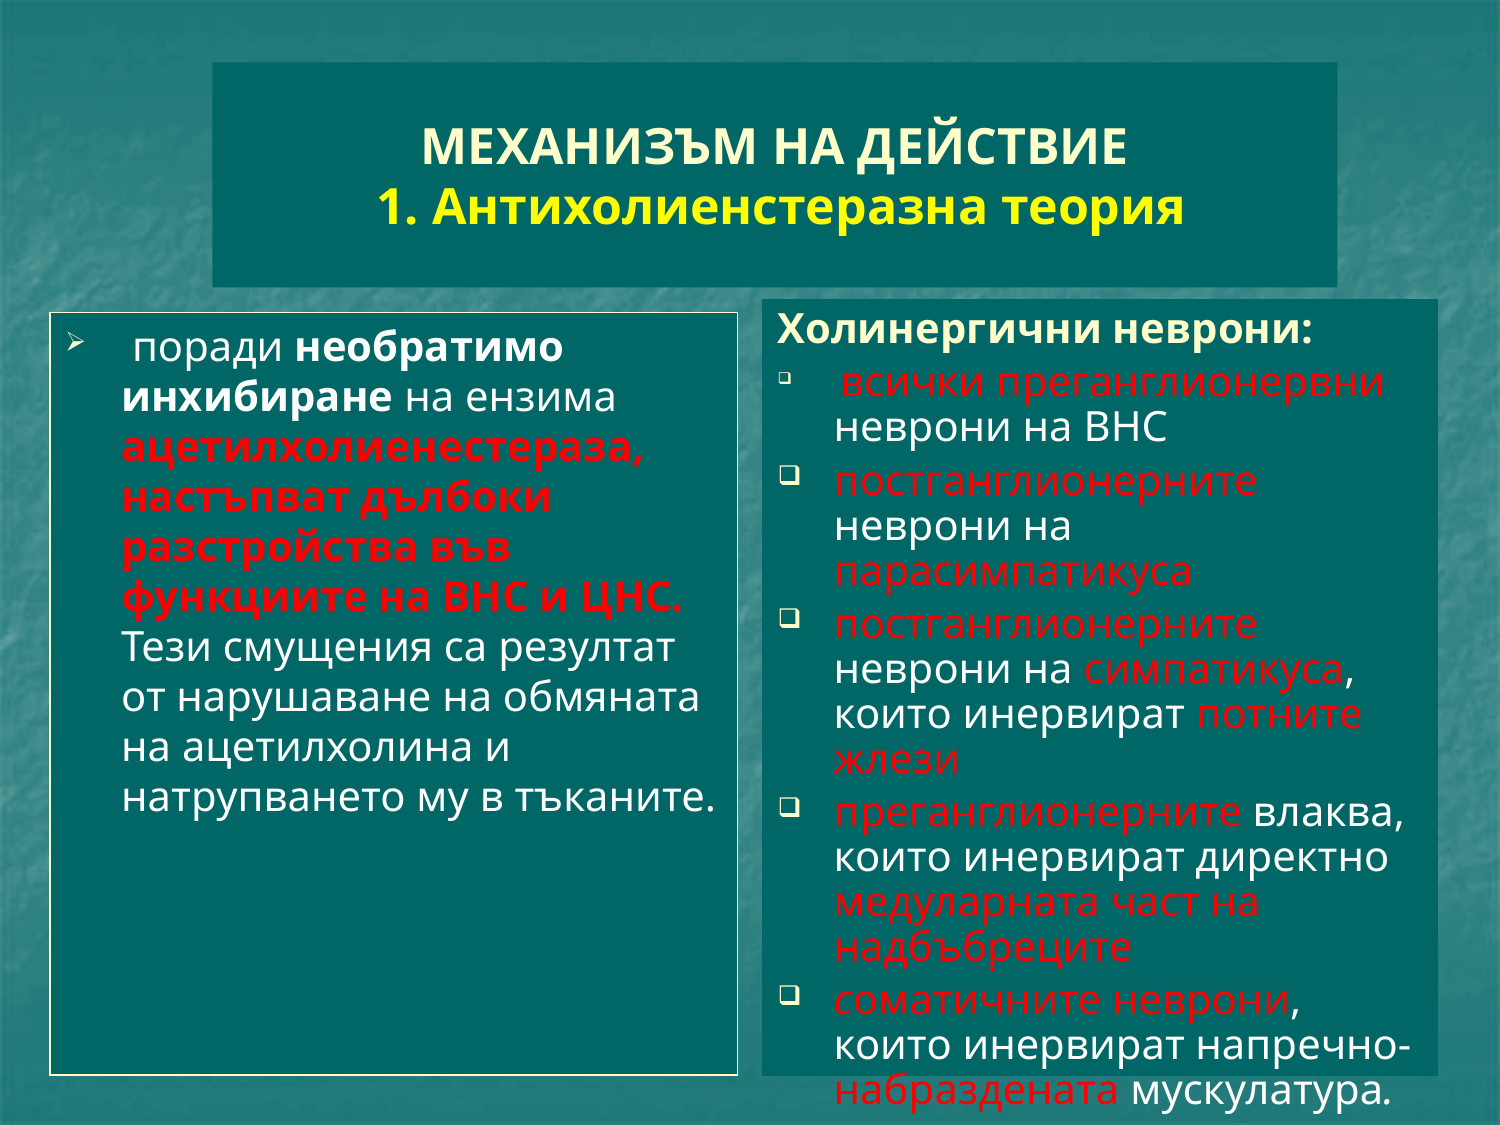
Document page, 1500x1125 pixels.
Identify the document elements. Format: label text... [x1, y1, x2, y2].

title МЕХАНИЗЪМ НА ДЕЙСТВИЕ 1. Антихолиенстеразна теория [212, 62, 1338, 288]
list поради необратимо инхибиране на ензима ацетилхолиенестераза, настъпват дълбоки разстройства във функциите на ВНС и ЦНС. Тези смущения са резултат от нарушаване на обмяната на ацетилхолина и натрупването му в тъканите. [49, 312, 738, 1076]
list Холинергични неврони: всички преганглионервни неврони на ВНС постганглионерните неврони на парасимпатикуса постганглионерните неврони на симпатикуса, които инервират потните жлези преганглионерните влаква, които инервират директно медуларната част на надбъбреците соматичните неврони, които инервират напречно-набраздената мускулатура. [762, 299, 1438, 1076]
